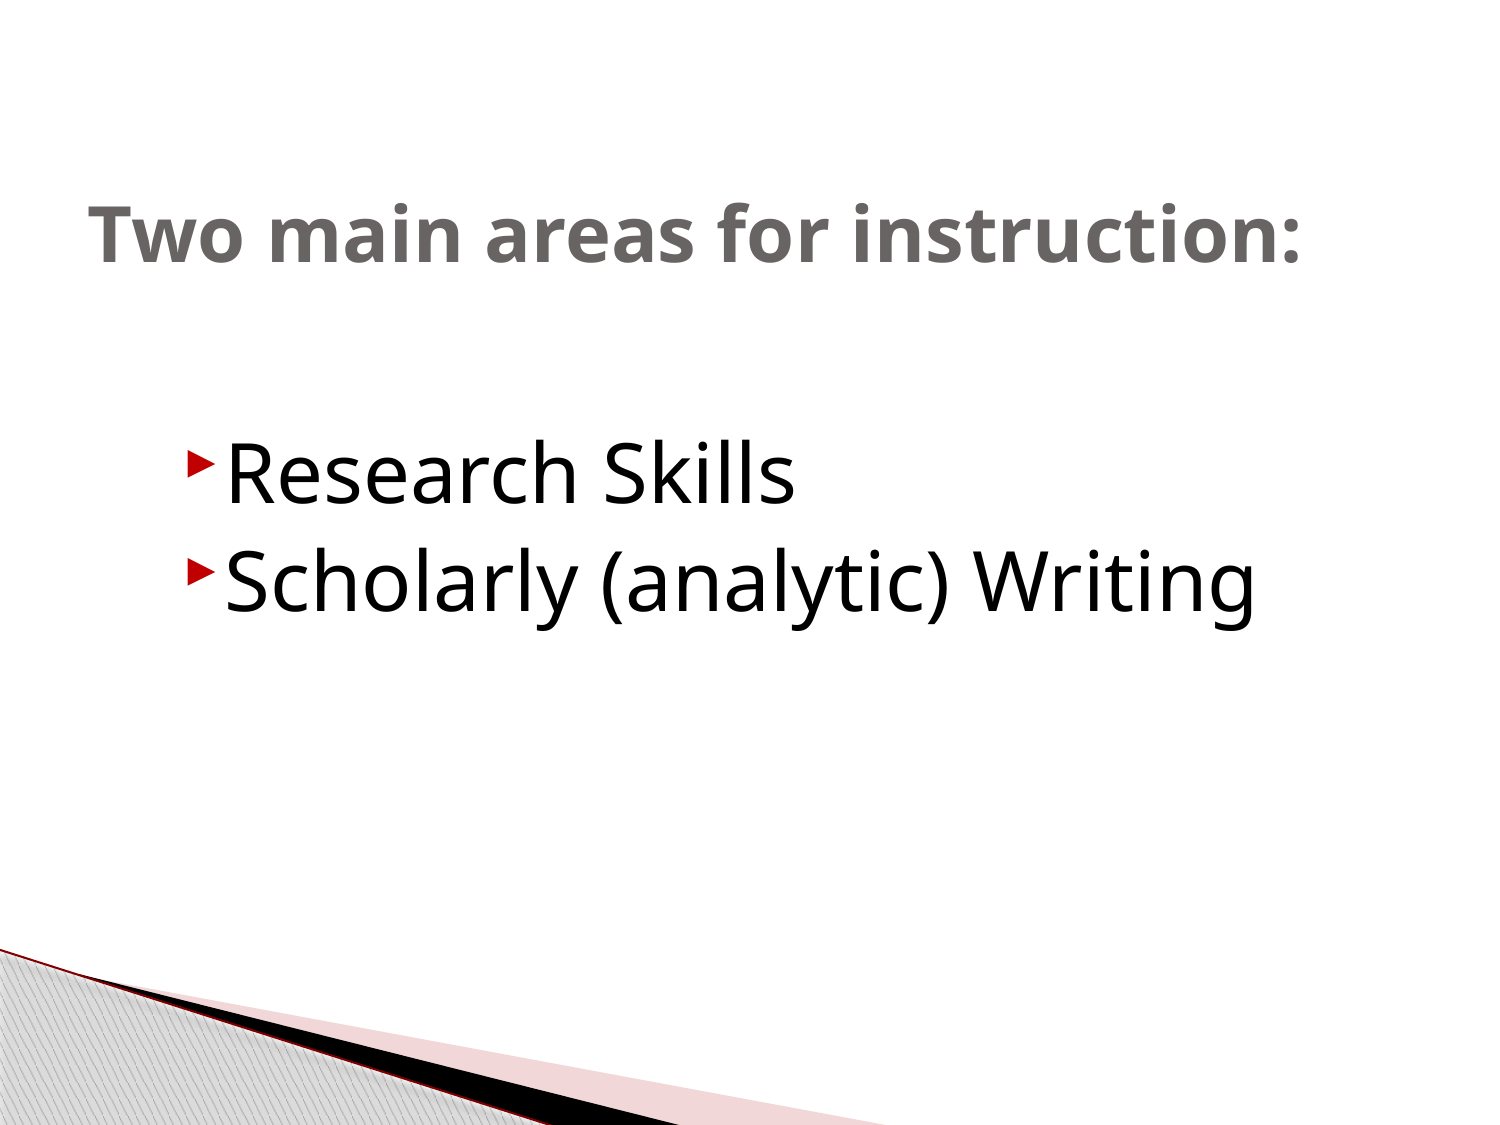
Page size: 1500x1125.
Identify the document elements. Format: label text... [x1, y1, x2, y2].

title Two main areas for instruction: [73, 137, 1424, 325]
list Research Skills Scholarly (analytic) Writing [150, 412, 1388, 977]
